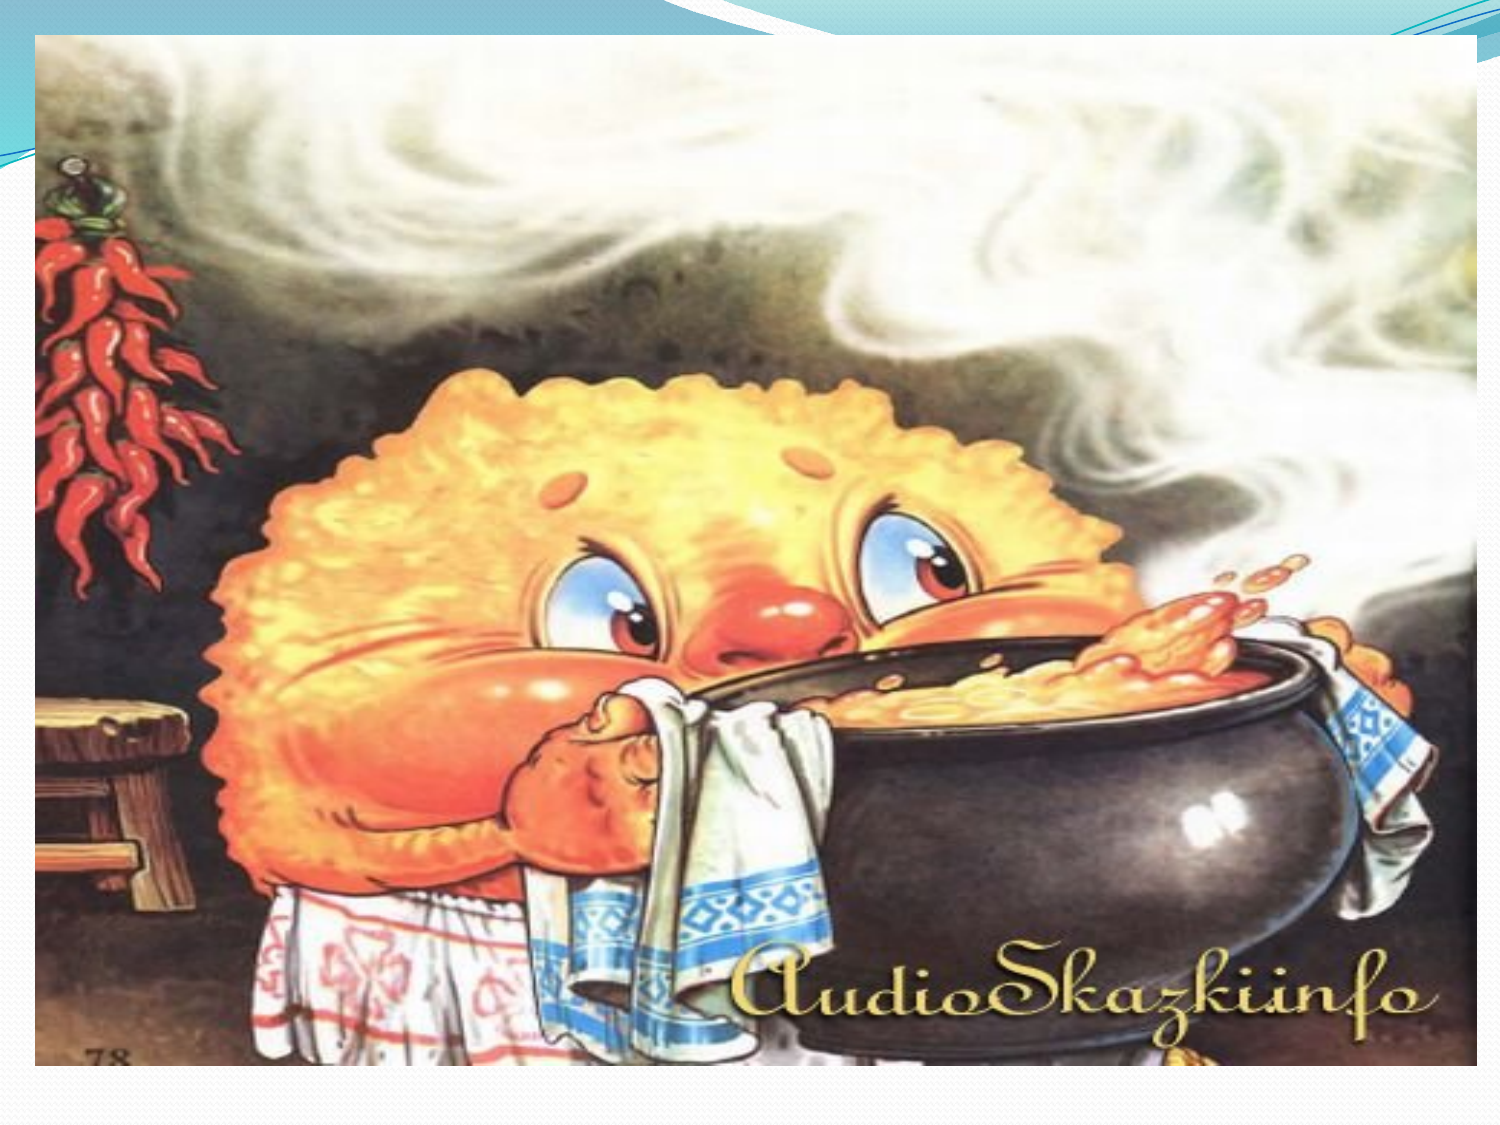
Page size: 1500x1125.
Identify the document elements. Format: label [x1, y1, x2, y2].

picture [34, 34, 1477, 1066]
